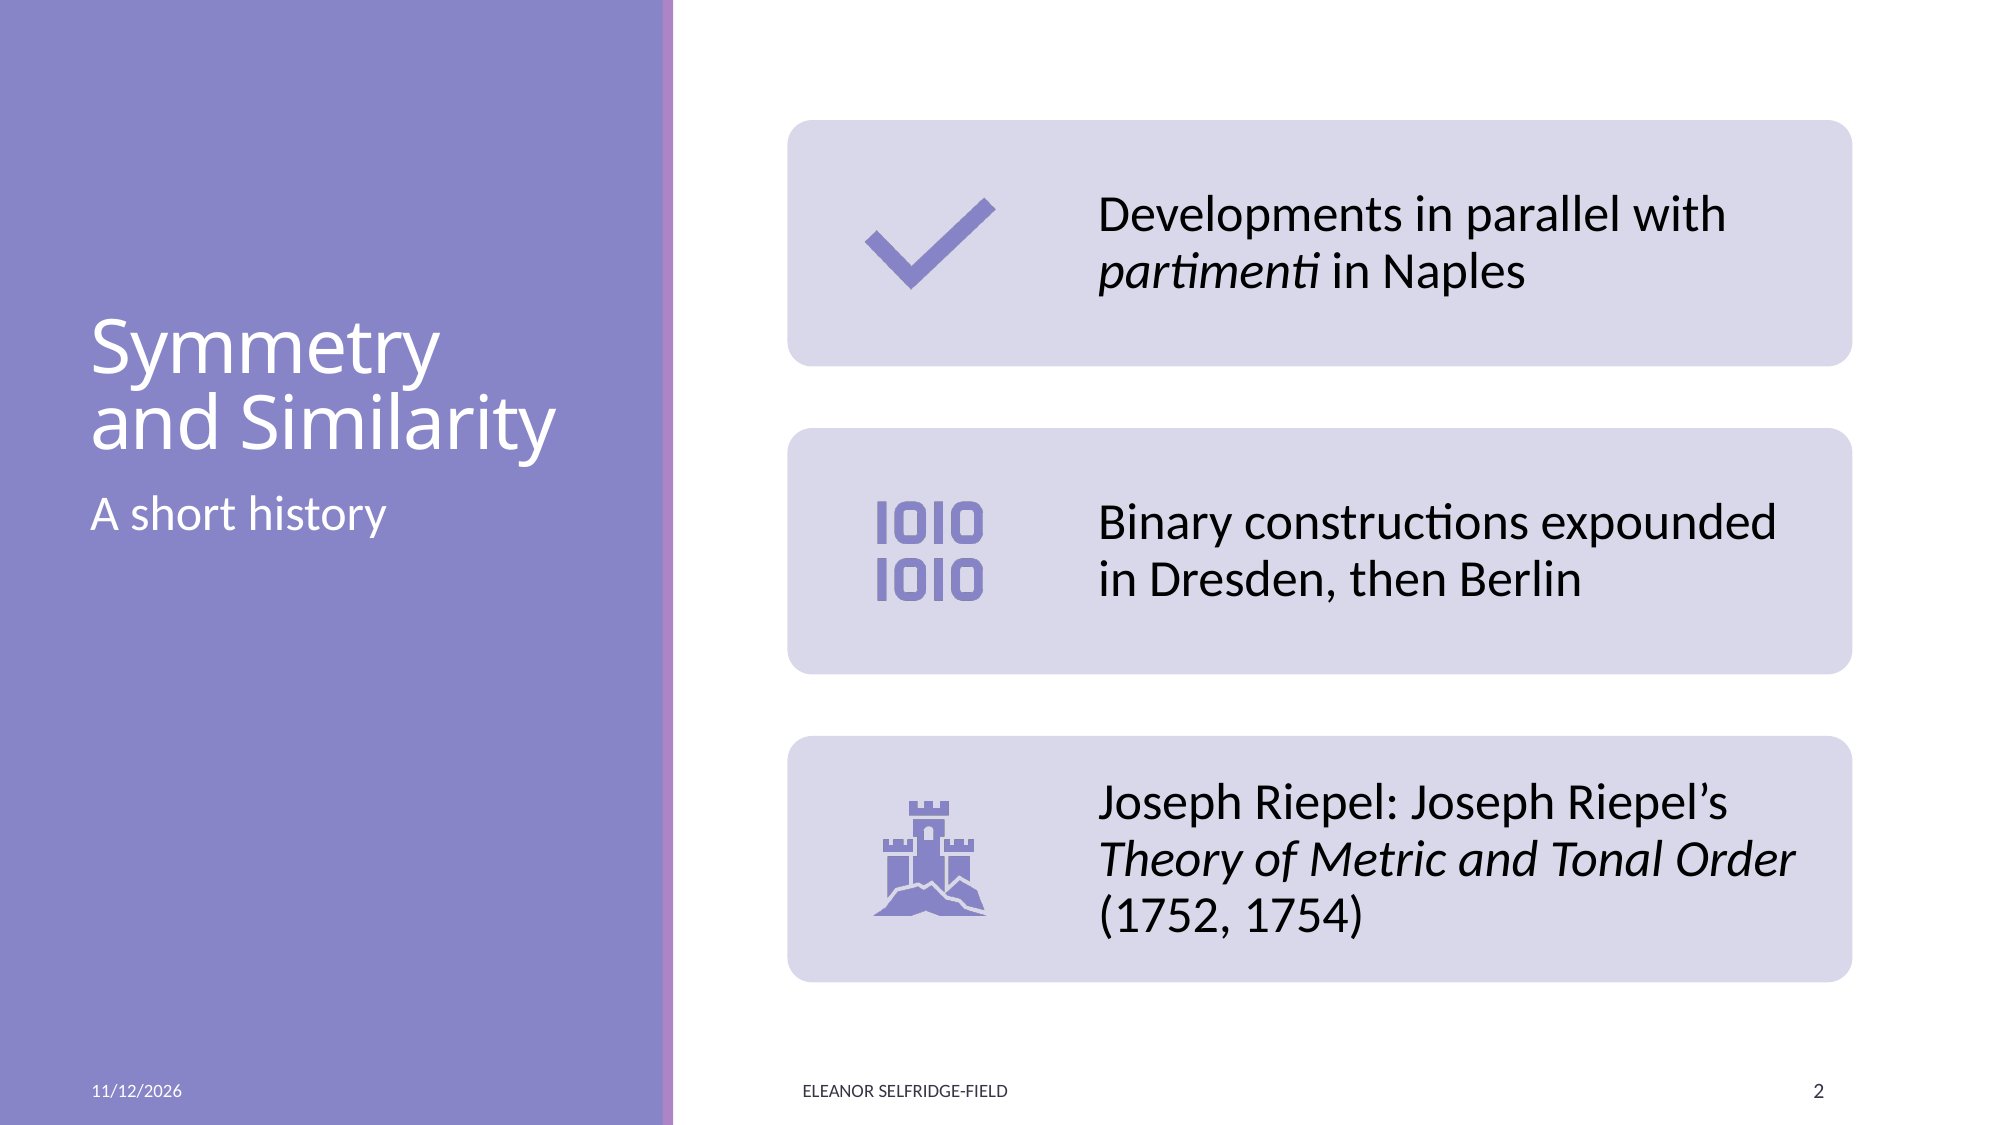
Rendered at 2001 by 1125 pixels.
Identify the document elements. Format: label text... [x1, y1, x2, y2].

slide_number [76, 1059, 506, 1120]
title Symmetry and Similarity [75, 97, 600, 473]
footer Eleanor Selfridge-Field [787, 1059, 1550, 1120]
list A short history [75, 479, 600, 1035]
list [786, 119, 1853, 983]
slide_number 2 [1624, 1059, 1840, 1120]
